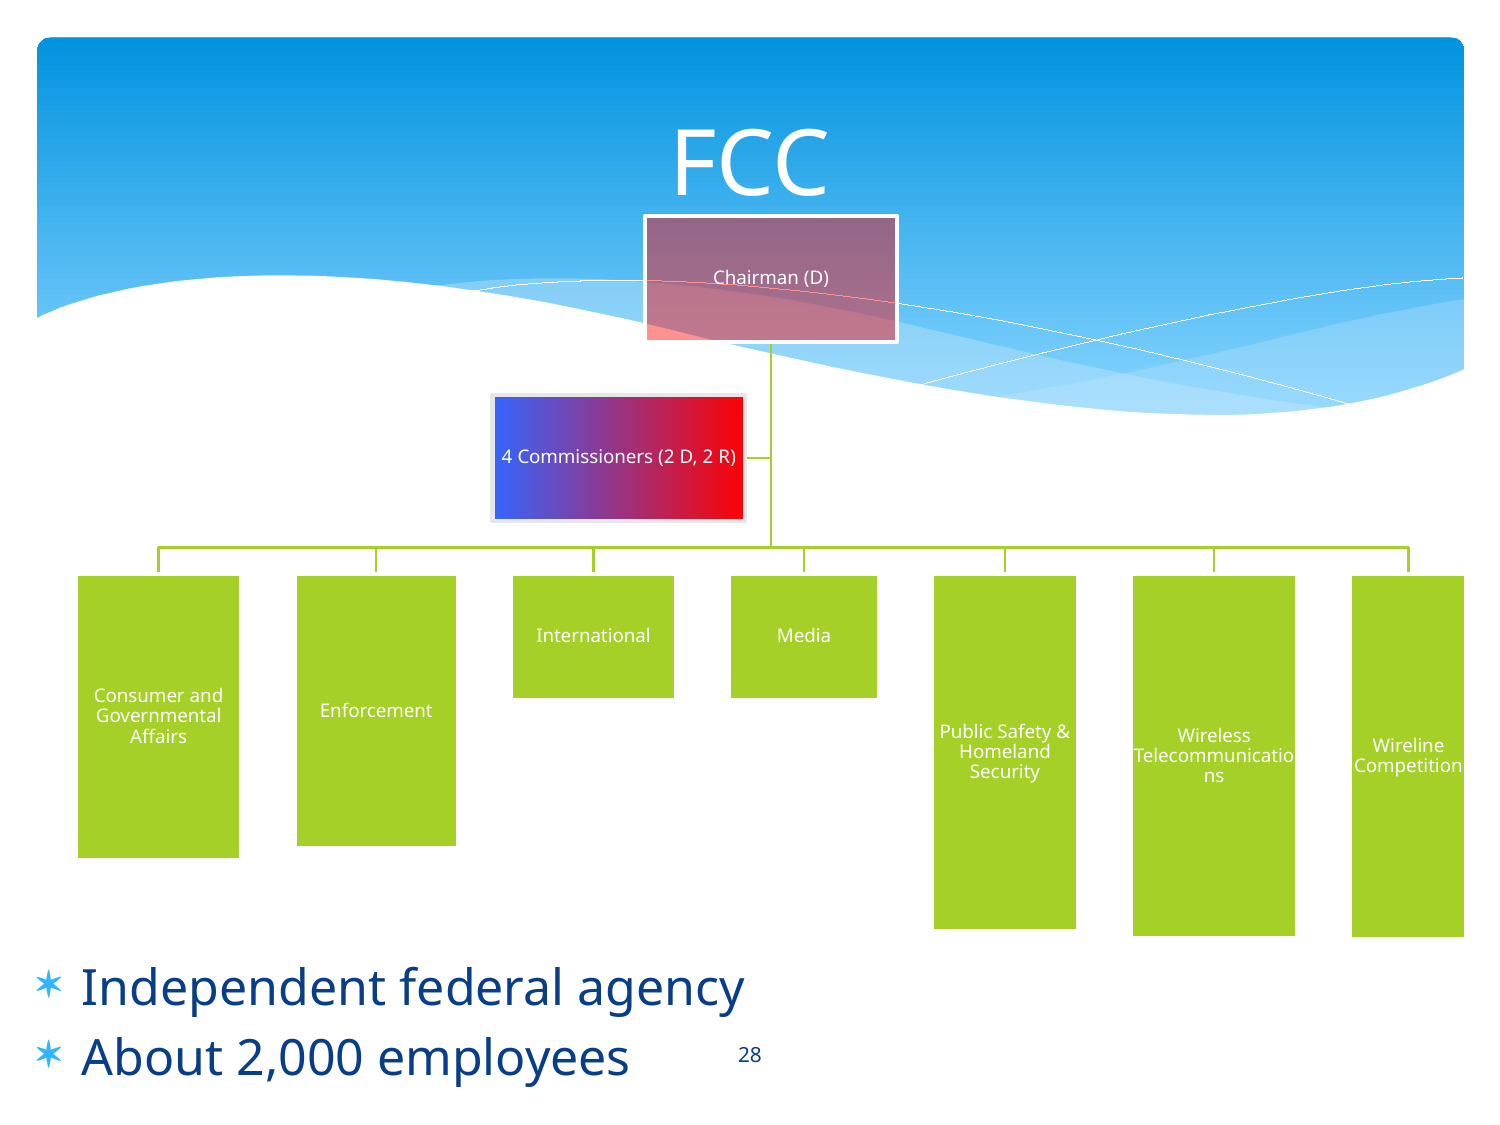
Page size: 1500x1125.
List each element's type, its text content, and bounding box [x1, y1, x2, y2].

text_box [42, 214, 1500, 940]
slide_number 28 [654, 1025, 846, 1086]
list Independent federal agency About 2,000 employees [21, 947, 1402, 1125]
title FCC [75, 55, 1425, 213]
